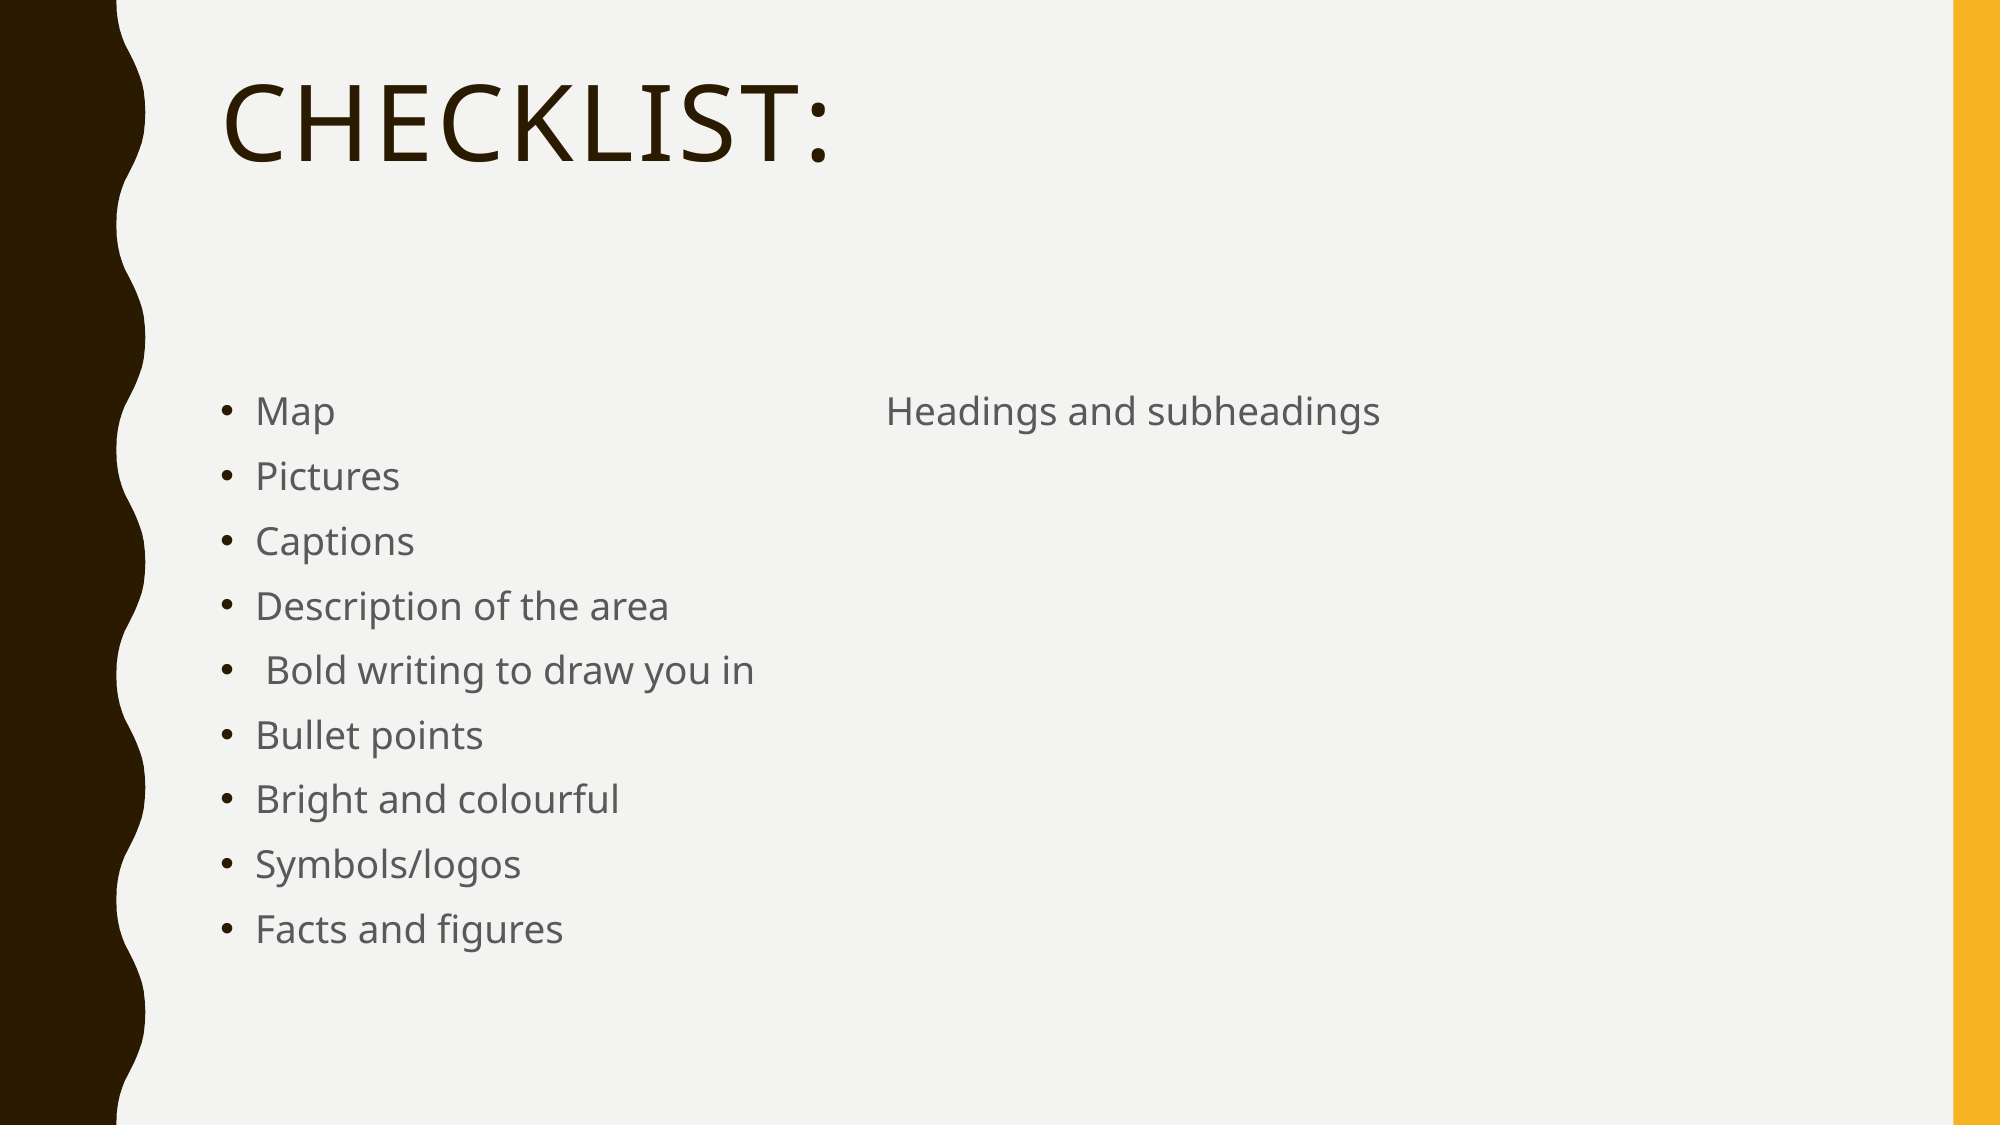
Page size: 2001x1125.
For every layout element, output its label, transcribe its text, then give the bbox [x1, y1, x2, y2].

title Checklist: [205, 62, 1875, 308]
list Map Headings and subheadings Pictures Captions Description of the area Bold writing to draw you in Bullet points Bright and colourful Symbols/logos Facts and figures [205, 375, 1875, 965]
